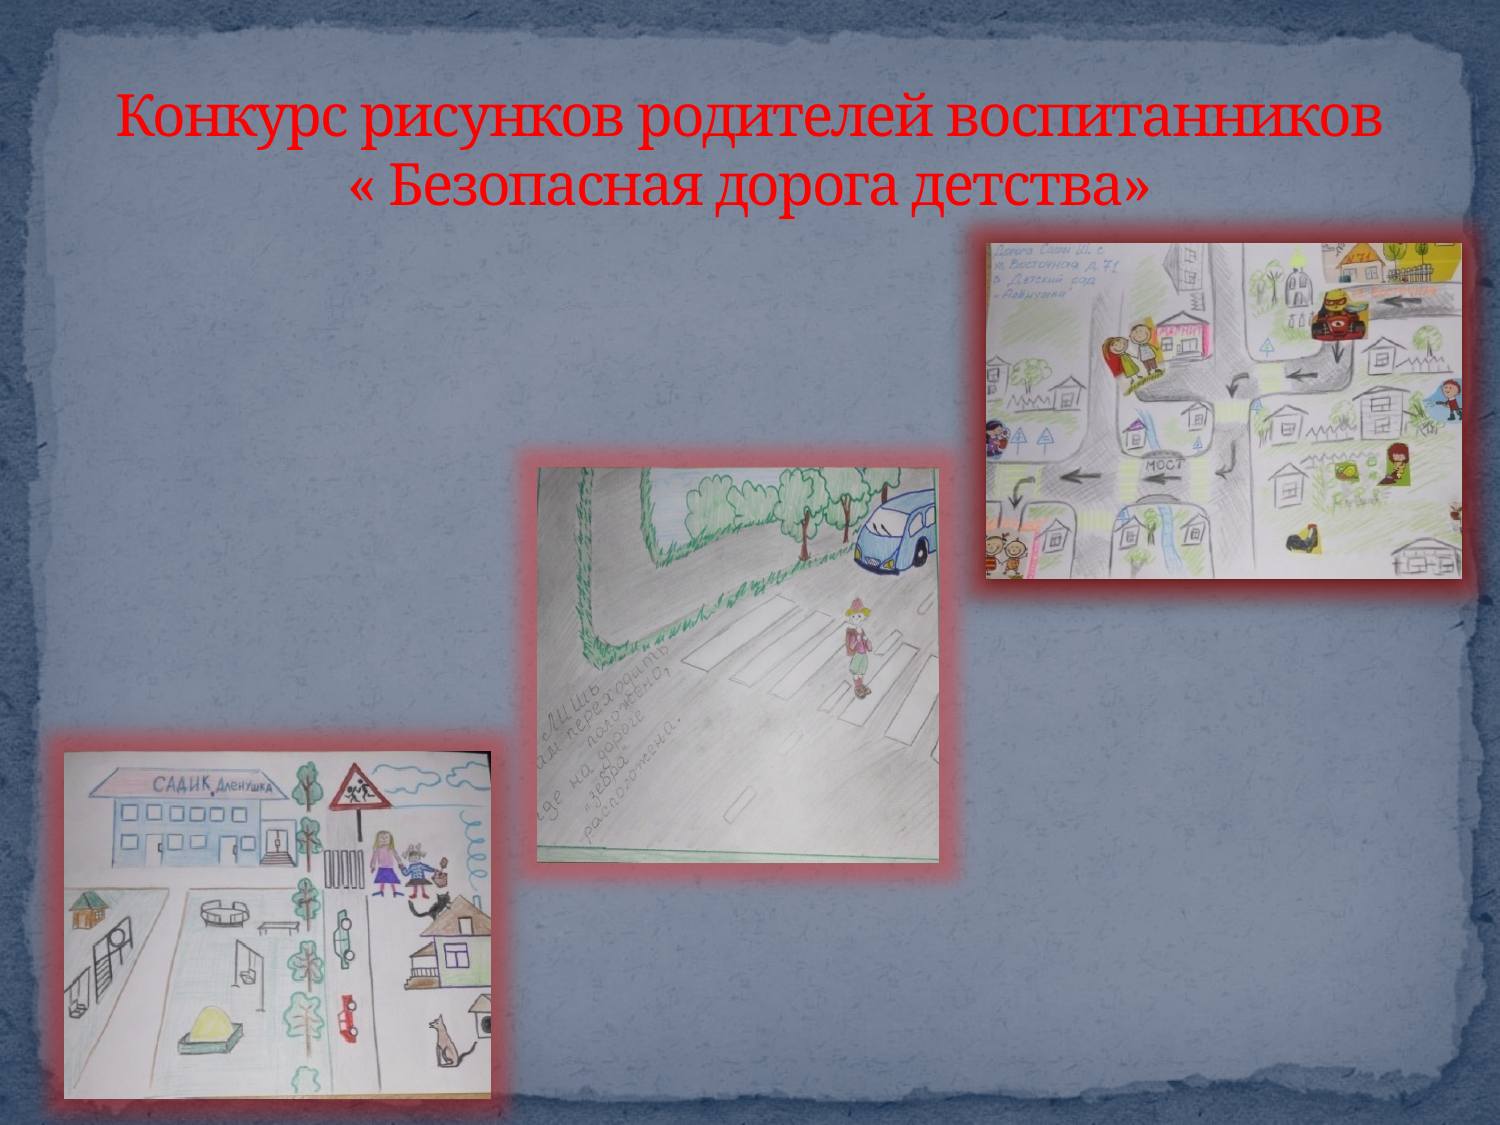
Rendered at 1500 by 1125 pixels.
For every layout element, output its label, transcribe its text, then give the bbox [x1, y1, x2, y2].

picture [986, 243, 1462, 579]
title Конкурс рисунков родителей воспитанников « Безопасная дорога детства» [74, 24, 1425, 225]
picture [537, 467, 939, 863]
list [66, 753, 489, 1097]
